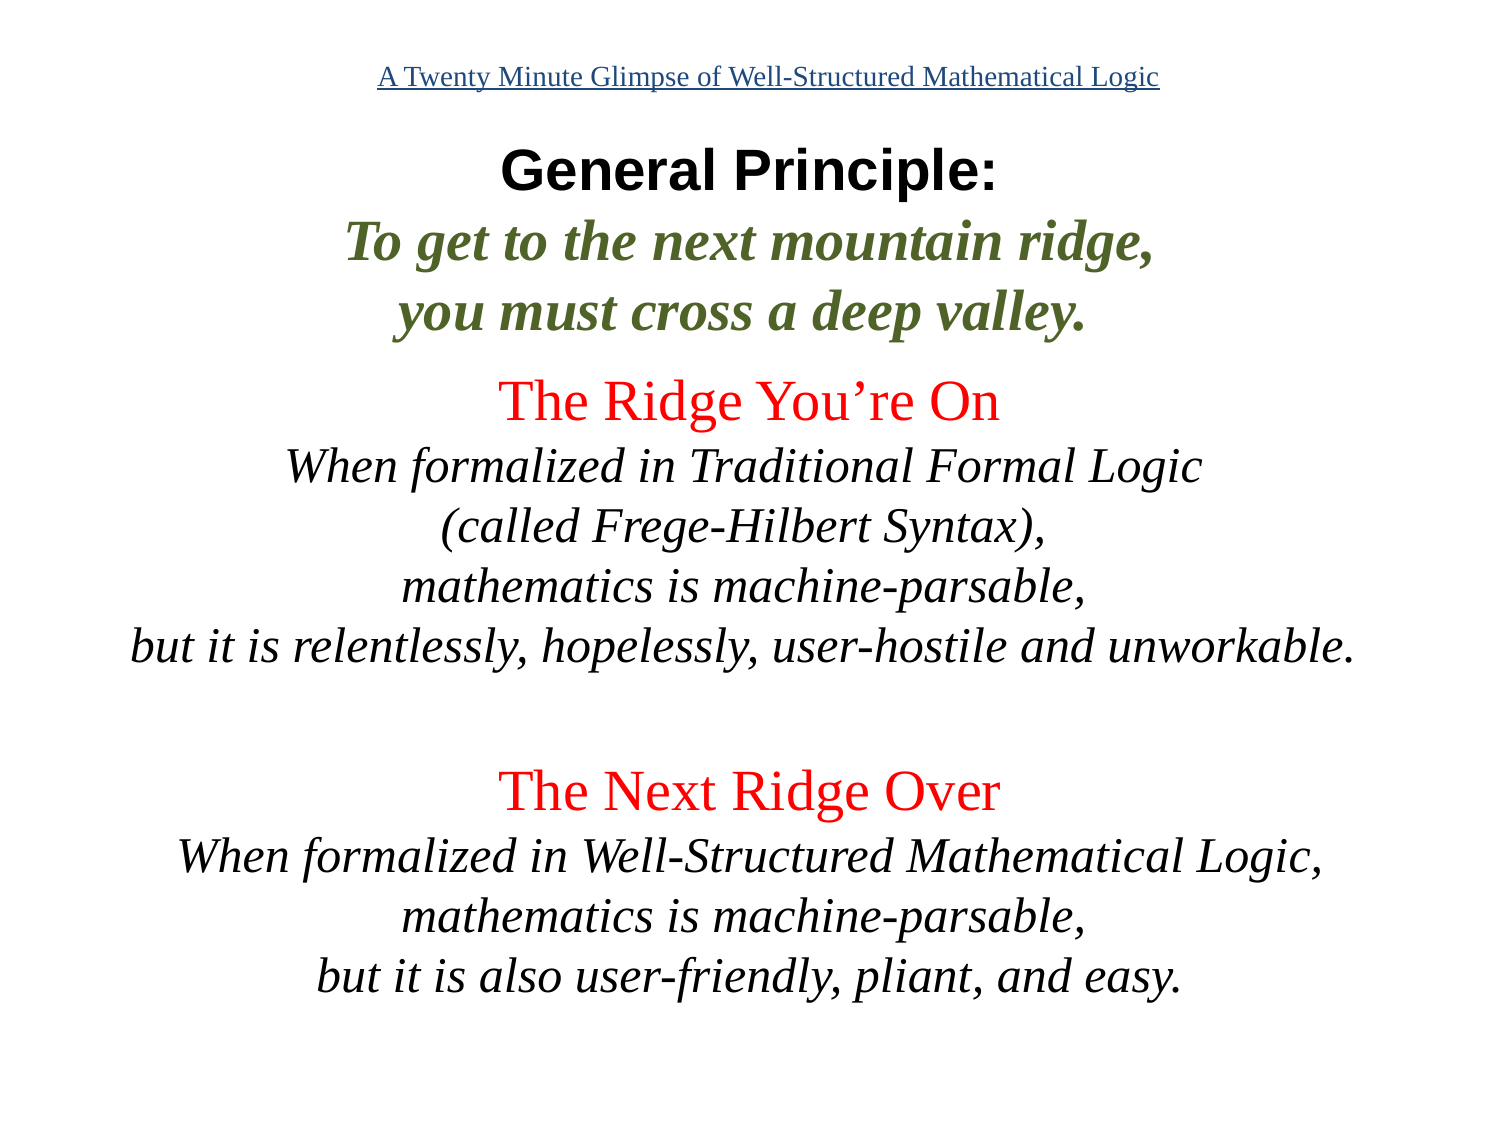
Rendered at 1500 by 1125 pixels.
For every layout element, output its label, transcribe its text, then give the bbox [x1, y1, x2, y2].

title General Principle: To get to the next mountain ridge, you must cross a deep valley. The Ridge You’re On When formalized in Traditional Formal Logic (called Frege-Hilbert Syntax), mathematics is machine-parsable, but it is relentlessly, hopelessly, user-hostile and unworkable. The Next Ridge Over When formalized in Well-Structured Mathematical Logic, mathematics is machine-parsable, but it is also user-friendly, pliant, and easy. [112, 125, 1388, 1025]
text_box A Twenty Minute Glimpse of Well-Structured Mathematical Logic [87, 49, 1450, 100]
